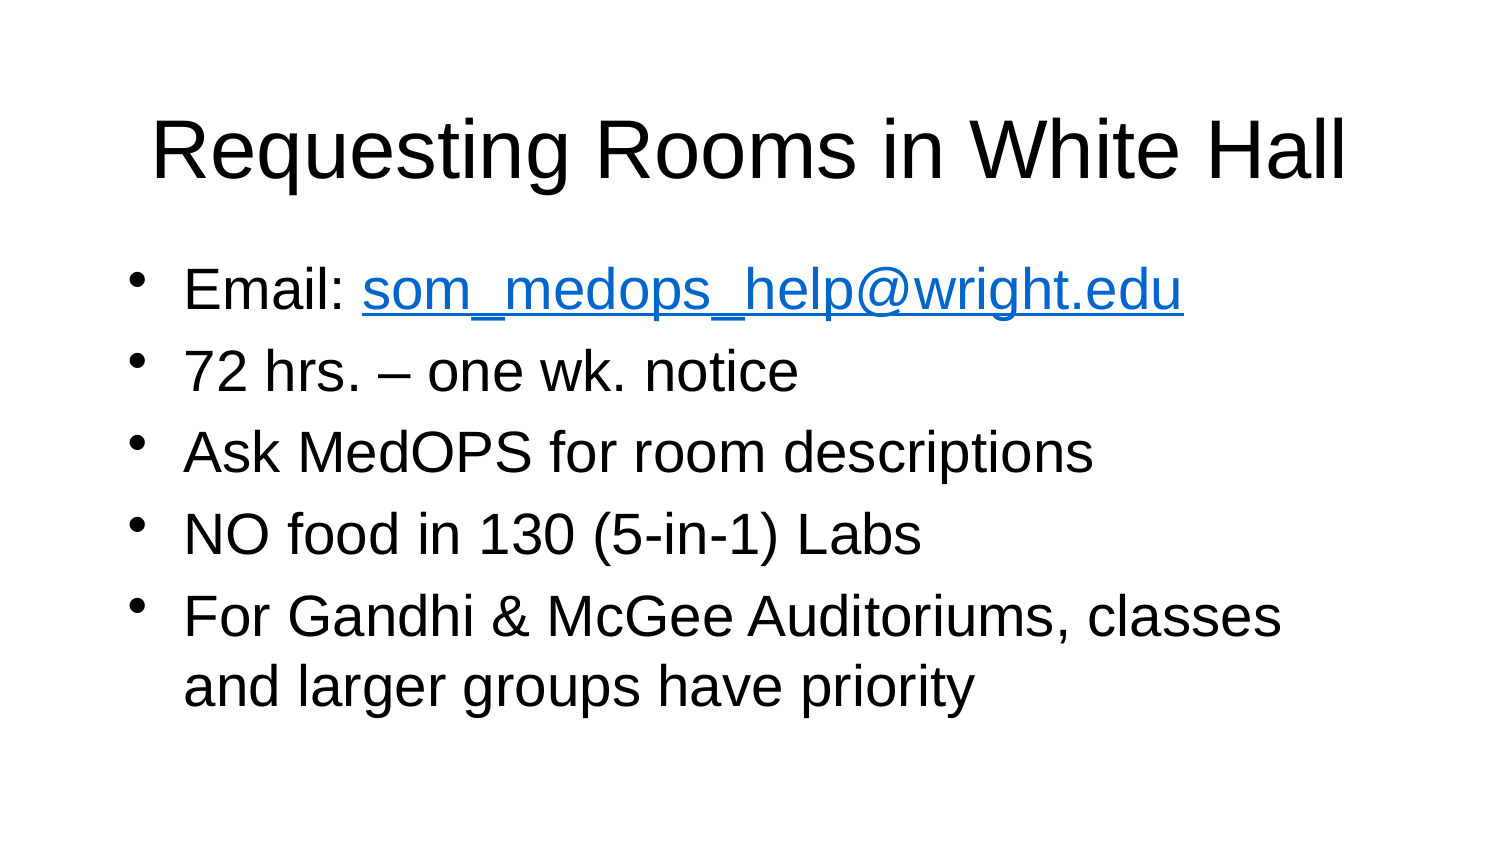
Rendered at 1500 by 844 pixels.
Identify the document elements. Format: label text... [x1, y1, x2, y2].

list Email: som_medops_help@wright.edu 72 hrs. – one wk. notice Ask MedOPS for room descriptions NO food in 130 (5-in-1) Labs For Gandhi & McGee Auditoriums, classes and larger groups have priority [112, 243, 1388, 751]
title Requesting Rooms in White Hall [112, 75, 1388, 216]
